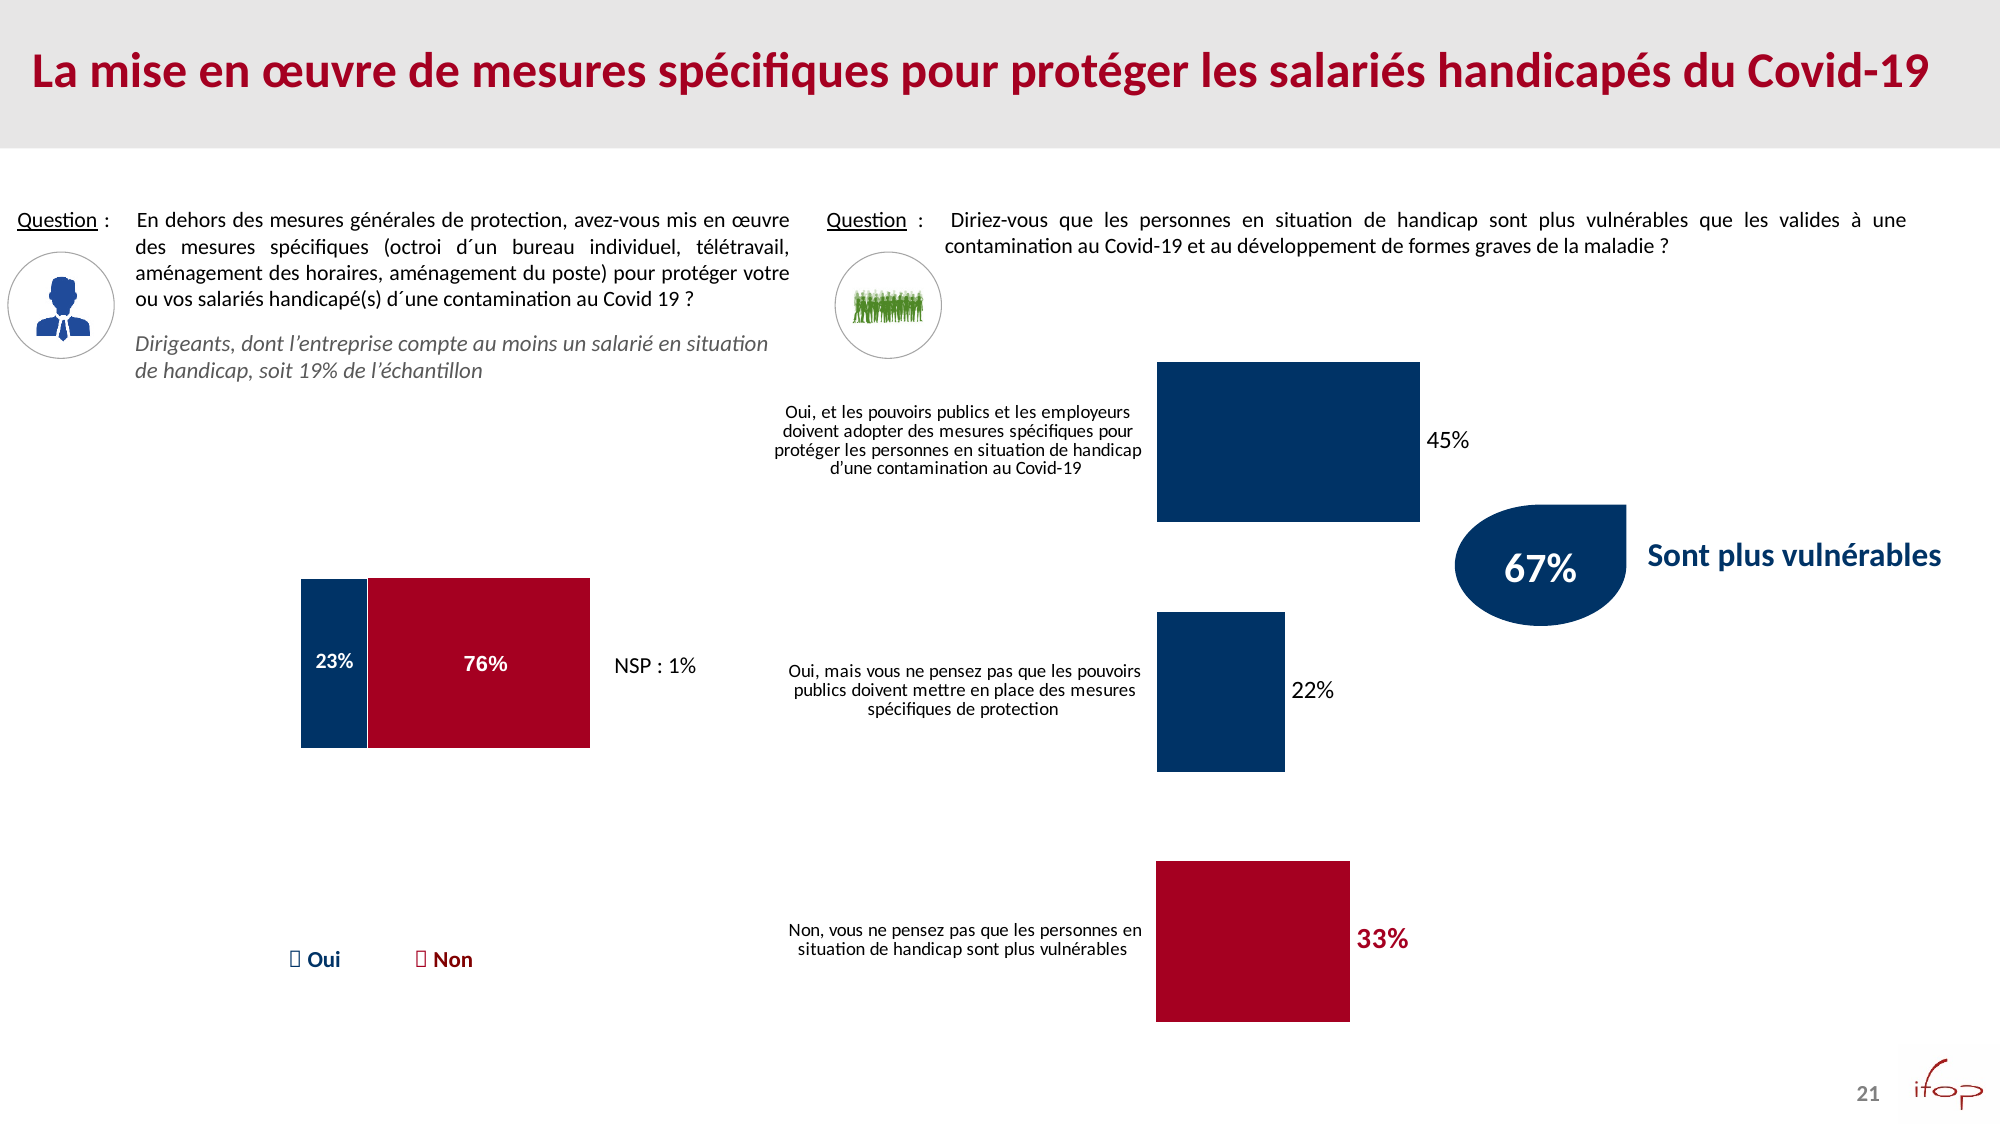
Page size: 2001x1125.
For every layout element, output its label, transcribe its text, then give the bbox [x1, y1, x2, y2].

chart [8, 517, 724, 809]
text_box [835, 252, 942, 359]
text_box La mise en œuvre de mesures spécifiques pour protéger les salariés handicapés du Covid-19 [17, 30, 1982, 105]
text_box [7, 252, 115, 359]
picture [1898, 1044, 2000, 1124]
text_box  Oui  Non [120, 937, 642, 980]
text_box Dirigeants, dont l’entreprise compte au moins un salarié en situation de handicap, soit 19% de l’échantillon [120, 321, 759, 391]
text_box Sont plus vulnérables [1814, 528, 1986, 578]
chart [759, 317, 1814, 1068]
text_box Question : Diriez-vous que les personnes en situation de handicap sont plus vulnérables que les valides à une contamination au Covid-19 et au développement de formes graves de la maladie ? [812, 200, 1963, 265]
text_box Question : En dehors des mesures générales de protection, avez-vous mis en œuvre des mesures spécifiques (octroi d´un bureau individuel, télétravail, aménagement des horaires, aménagement du poste) pour protéger votre ou vos salariés handicapé(s) d´une contamination au Covid 19 ? [3, 200, 835, 317]
